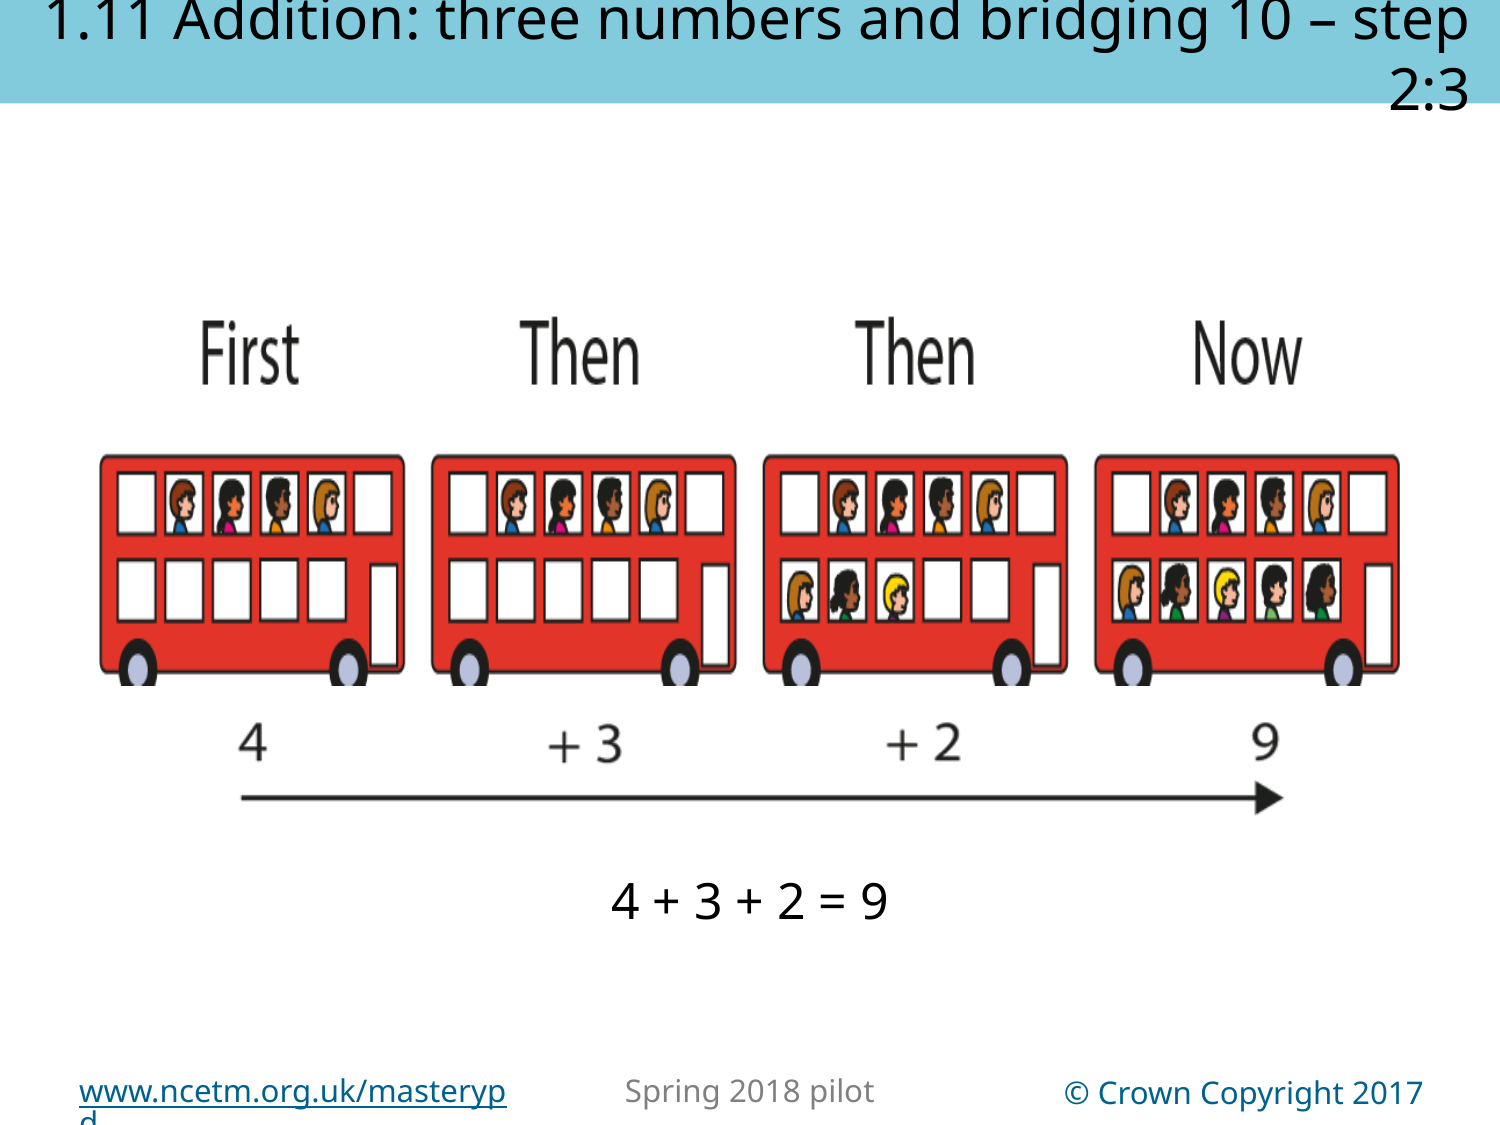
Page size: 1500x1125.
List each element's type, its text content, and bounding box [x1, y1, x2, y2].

picture [101, 708, 1399, 830]
picture [210, 703, 301, 776]
list 1.11 Addition: three numbers and bridging 10 – step 2:3 [0, 0, 1500, 104]
text_box 4 + 3 + 2 = 9 [463, 862, 1037, 938]
picture [868, 710, 980, 774]
picture [1243, 721, 1297, 774]
picture [98, 305, 1401, 686]
